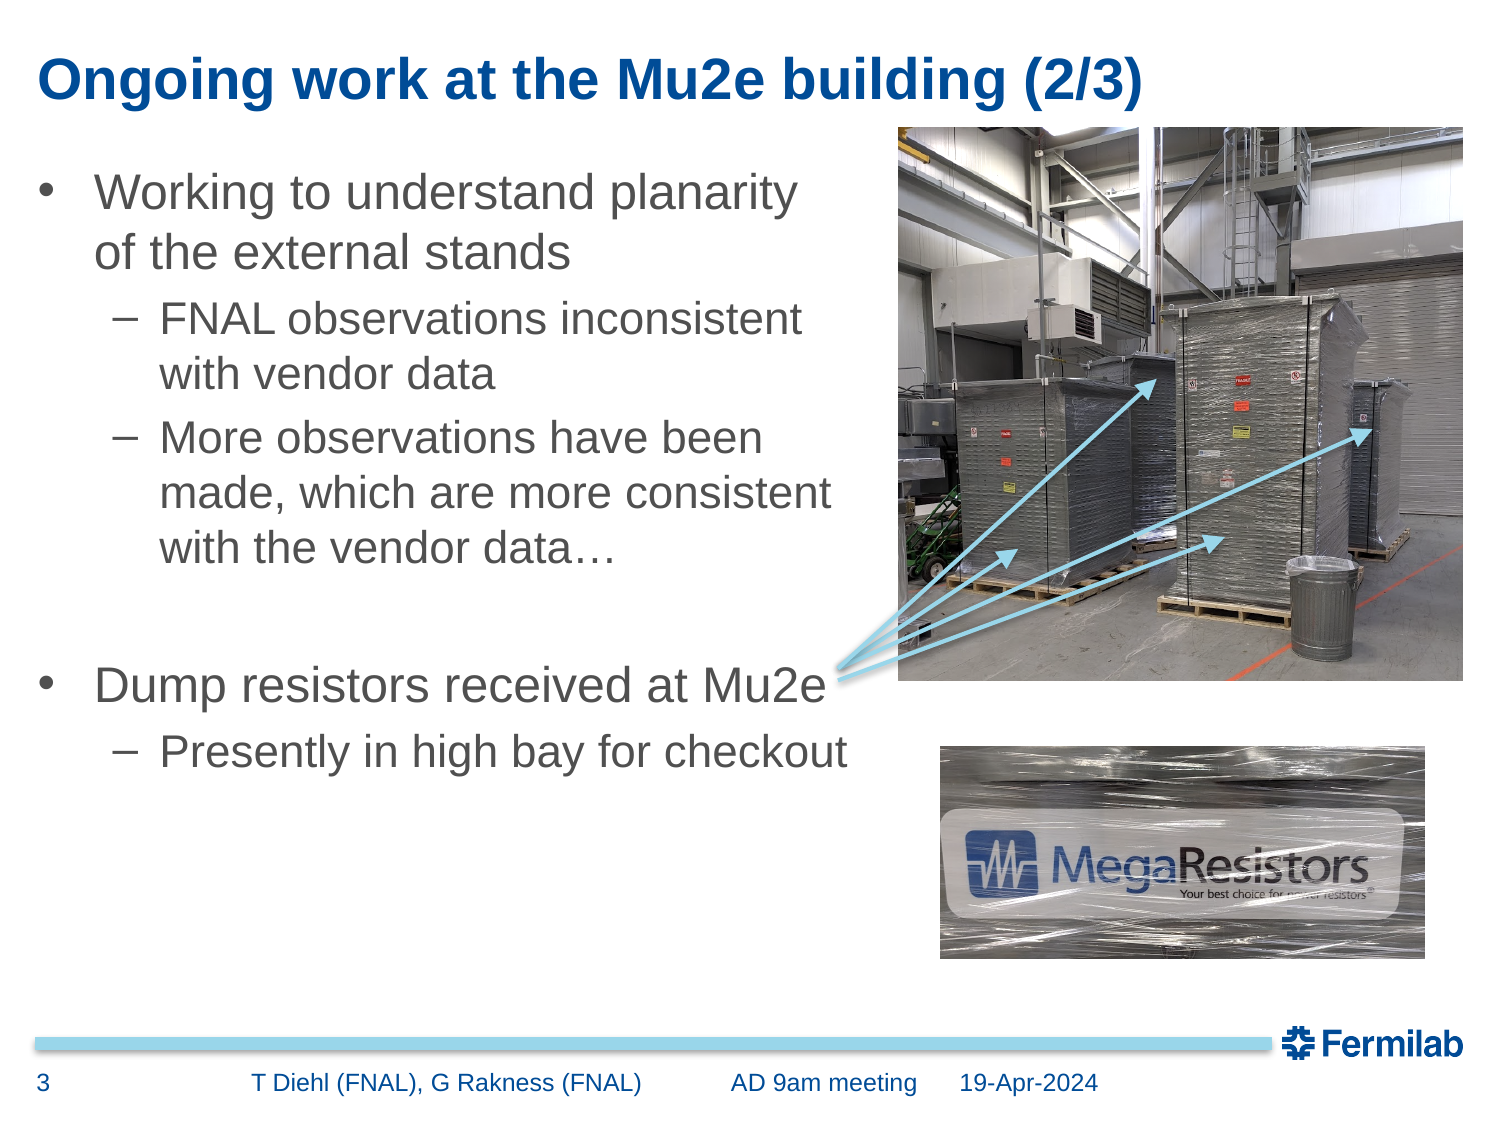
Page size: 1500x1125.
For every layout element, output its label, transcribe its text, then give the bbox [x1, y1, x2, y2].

picture [898, 127, 1463, 681]
title Ongoing work at the Mu2e building (2/3) [37, 41, 1463, 112]
list Working to understand planarity of the external stands FNAL observations inconsistent with vendor data More observations have been made, which are more consistent with the vendor data… Dump resistors received at Mu2e Presently in high bay for checkout [37, 159, 855, 990]
slide_number 3 [36, 1066, 105, 1106]
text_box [1162, 428, 1373, 669]
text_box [837, 676, 1226, 681]
picture [940, 745, 1425, 960]
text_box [837, 378, 1158, 669]
picture [1282, 1026, 1463, 1060]
footer T Diehl (FNAL), G Rakness (FNAL) AD 9am meeting 19-Apr-2024 [251, 1066, 1279, 1107]
